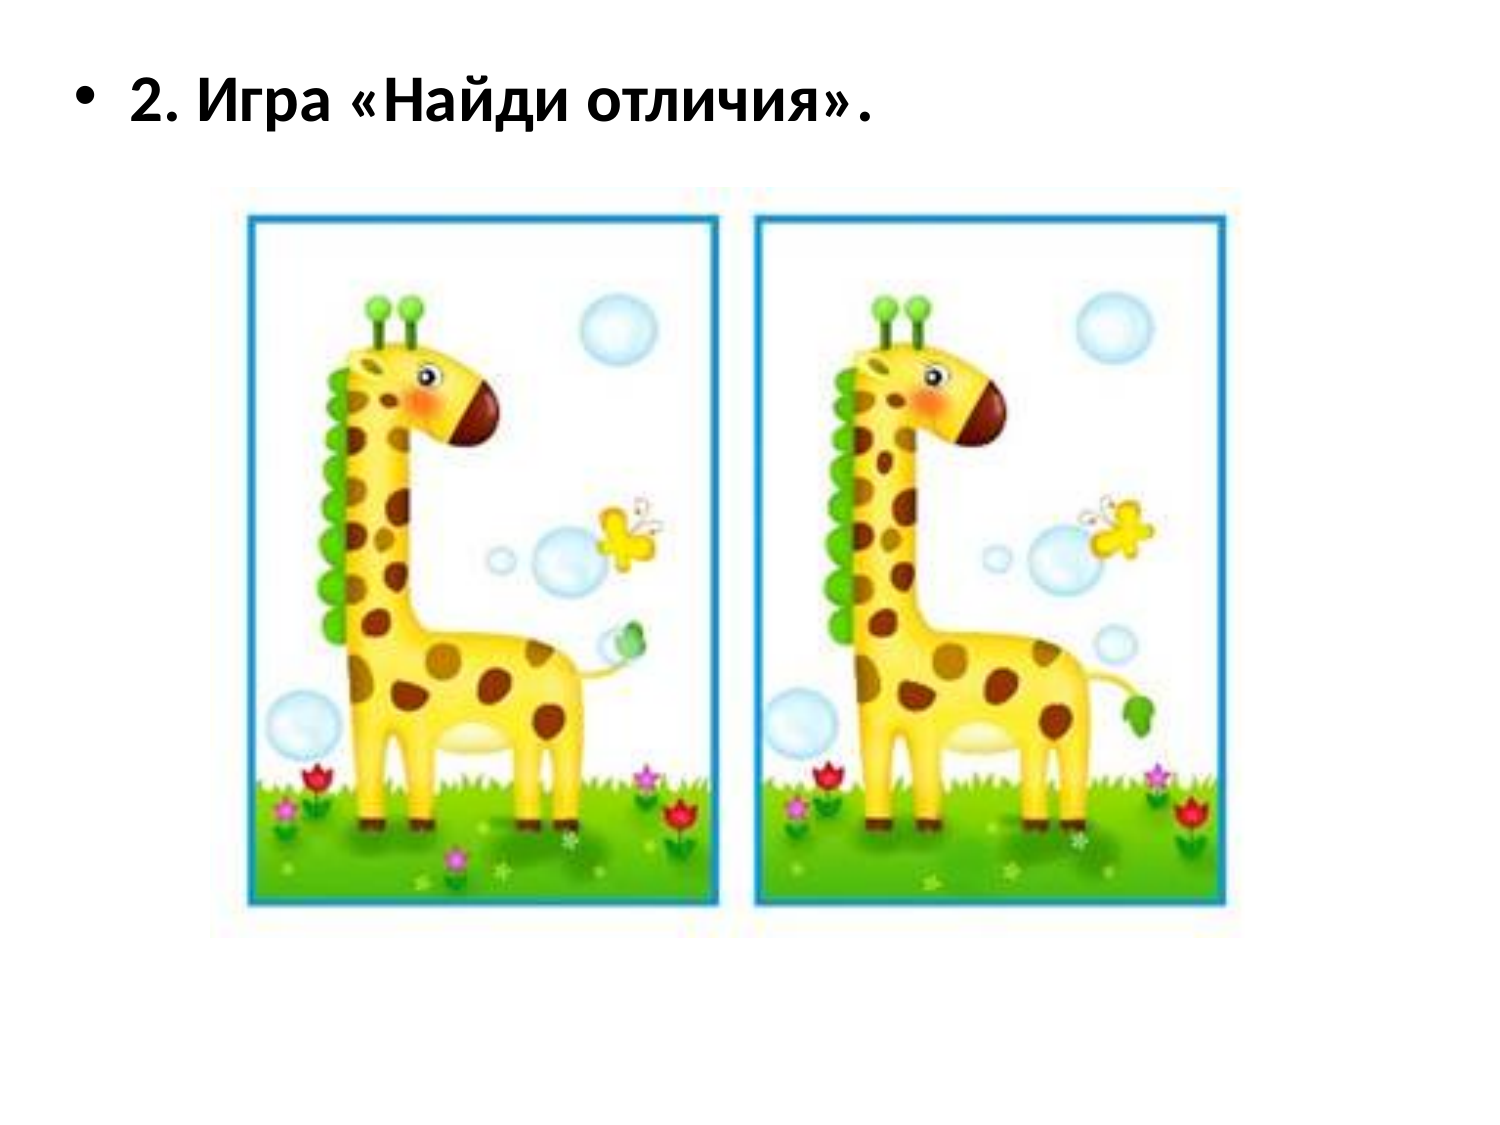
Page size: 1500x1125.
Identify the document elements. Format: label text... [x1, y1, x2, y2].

picture [210, 187, 1269, 938]
list 2. Игра «Найди отличия». [58, 46, 1409, 242]
